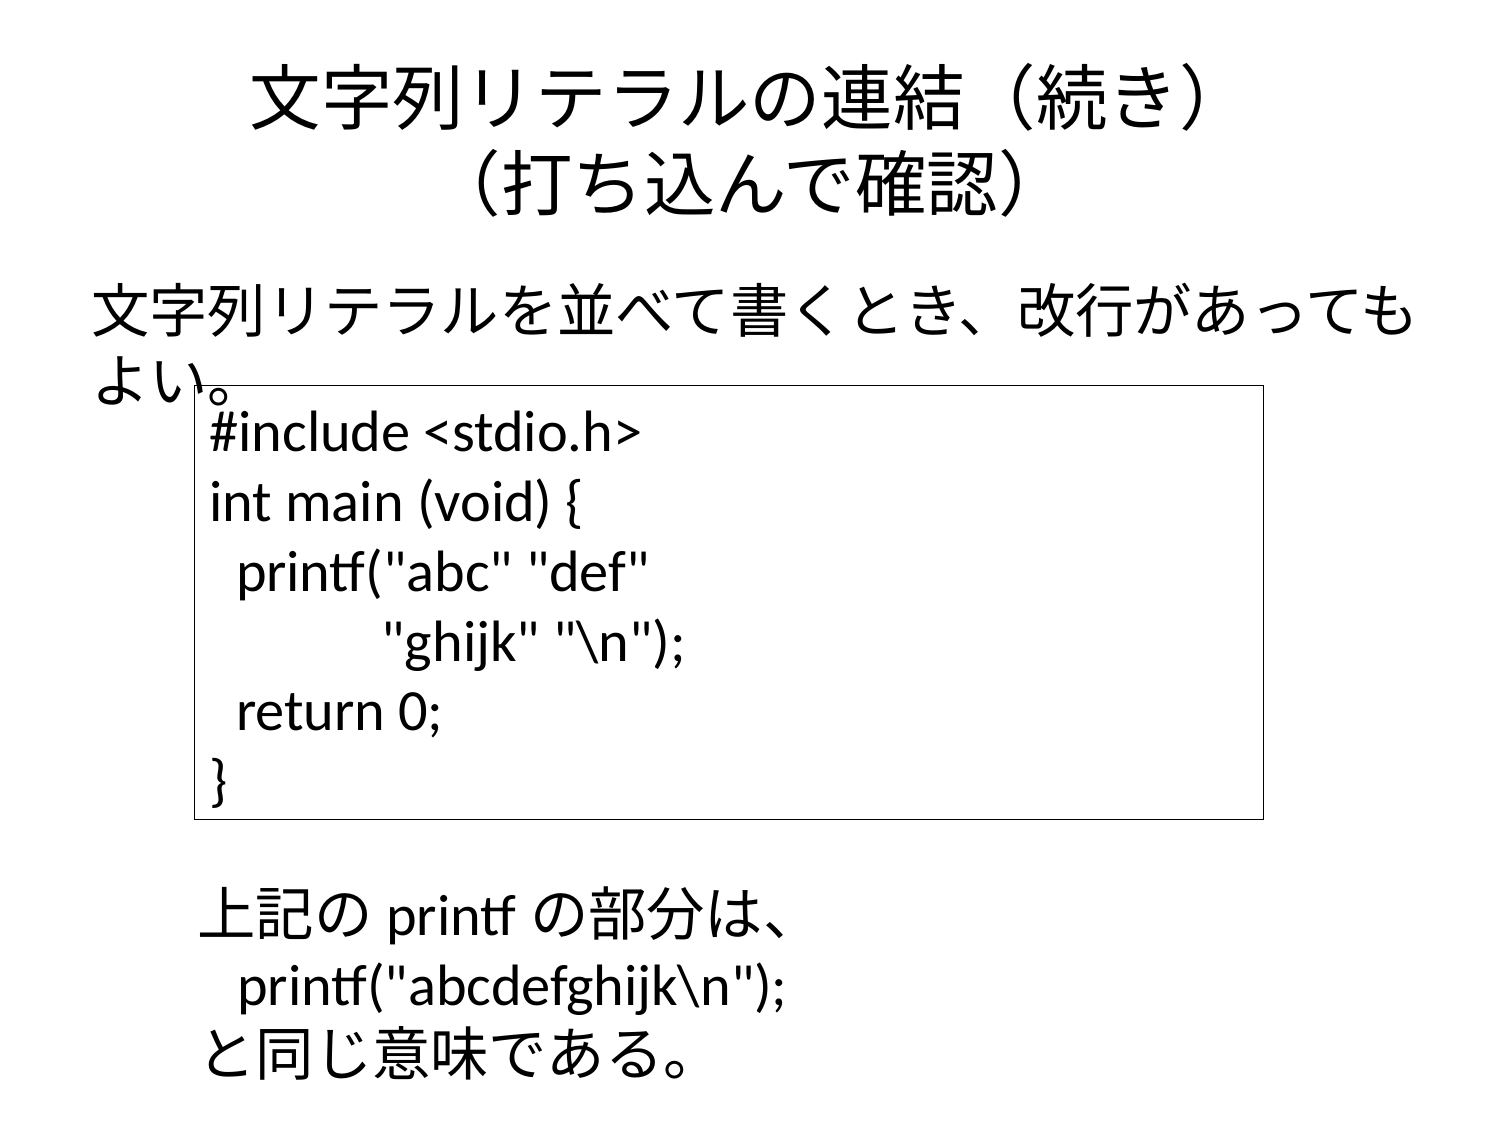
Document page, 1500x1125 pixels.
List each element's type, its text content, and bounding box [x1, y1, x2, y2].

text_box 上記のprintfの部分は、 printf("abcdefghijk\n"); と同じ意味である。 [182, 869, 1294, 1095]
title 文字列リテラルの連結（続き） （打ち込んで確認） [75, 45, 1425, 233]
text_box 文字列リテラルを並べて書くとき、改行があってもよい。 [76, 267, 1447, 422]
text_box #include <stdio.h> int main (void) { printf("abc" "def" "ghijk" "\n"); return 0; } [194, 385, 1264, 820]
